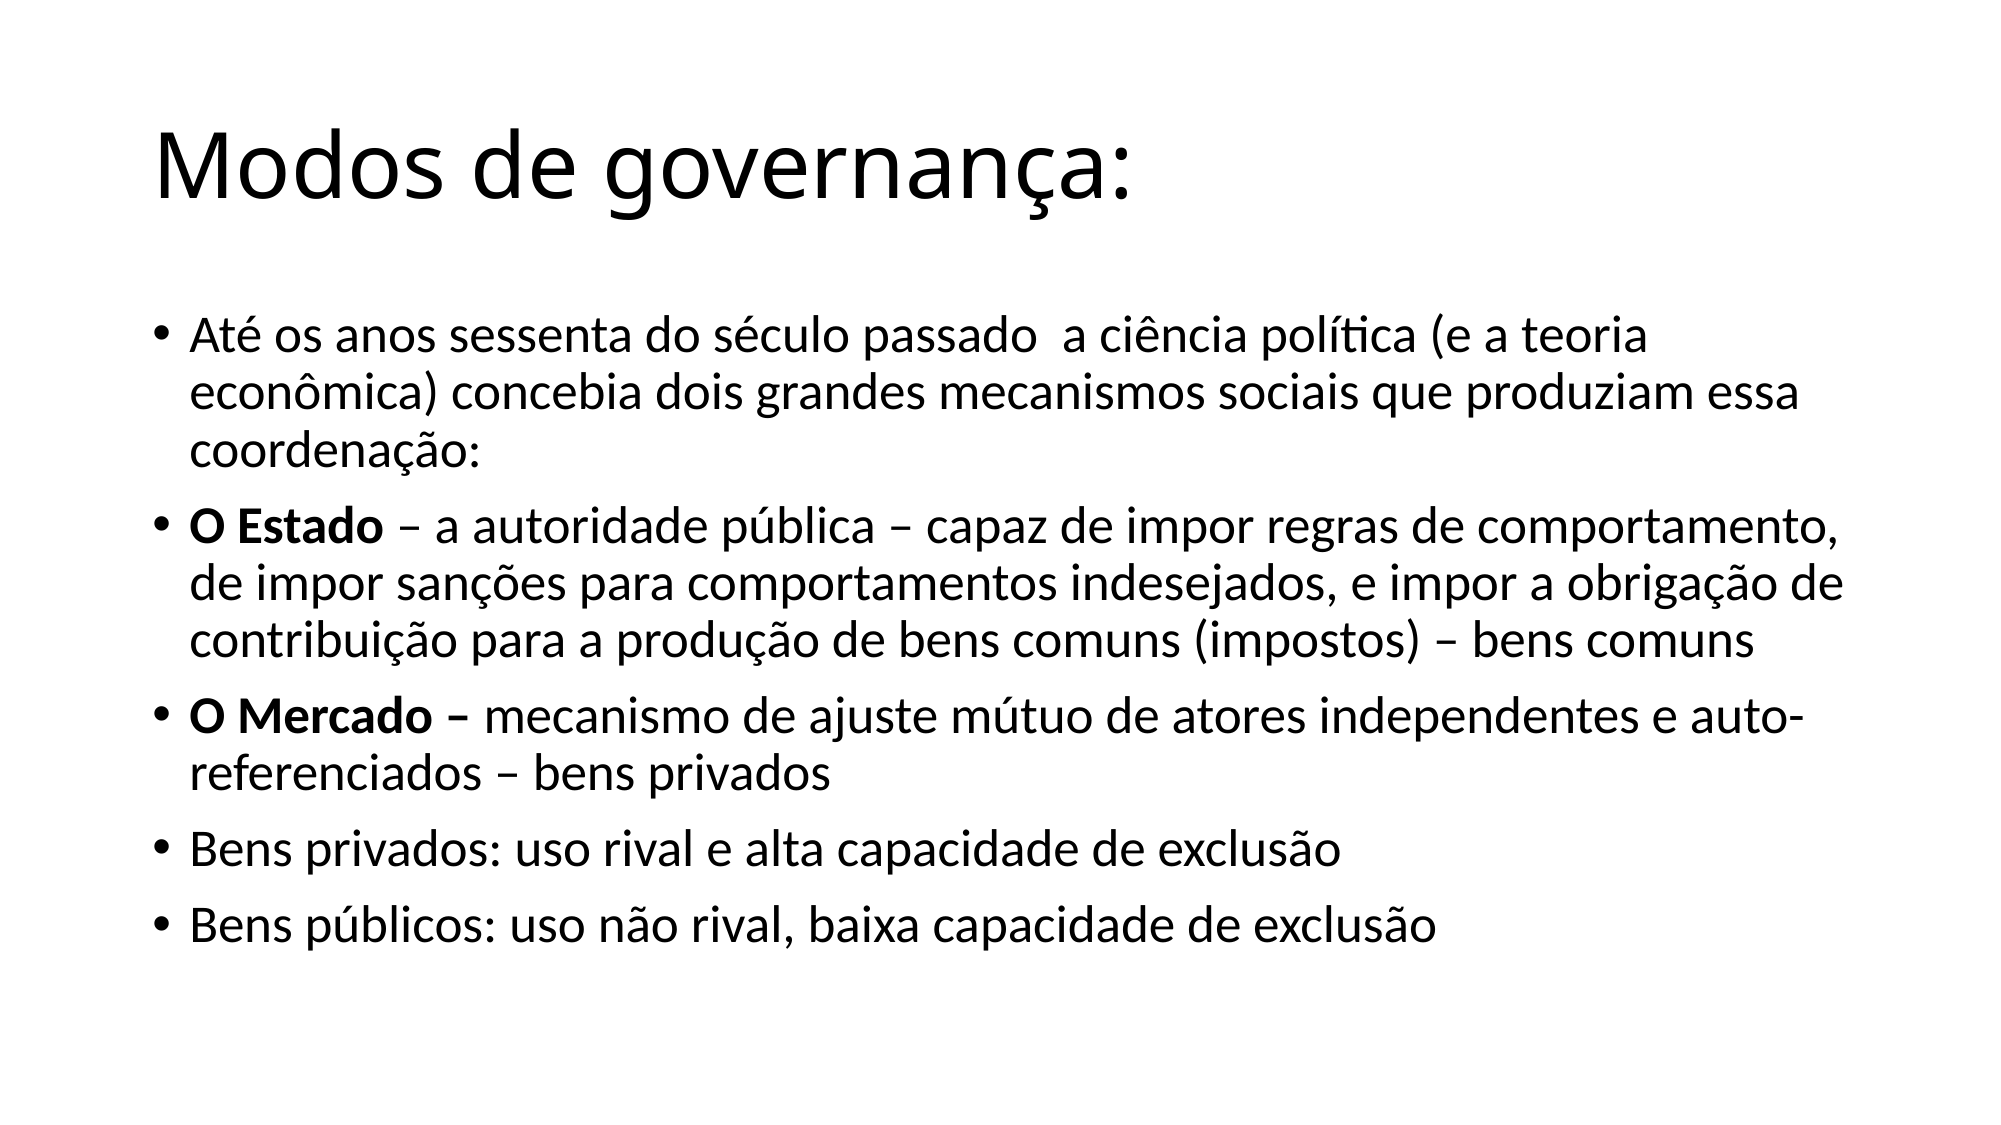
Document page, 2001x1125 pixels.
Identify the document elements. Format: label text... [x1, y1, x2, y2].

list Até os anos sessenta do século passado a ciência política (e a teoria econômica) concebia dois grandes mecanismos sociais que produziam essa coordenação: O Estado – a autoridade pública – capaz de impor regras de comportamento, de impor sanções para comportamentos indesejados, e impor a obrigação de contribuição para a produção de bens comuns (impostos) – bens comuns O Mercado – mecanismo de ajuste mútuo de atores independentes e auto-referenciados – bens privados Bens privados: uso rival e alta capacidade de exclusão Bens públicos: uso não rival, baixa capacidade de exclusão [137, 299, 1863, 1014]
title Modos de governança: [137, 59, 1863, 278]
